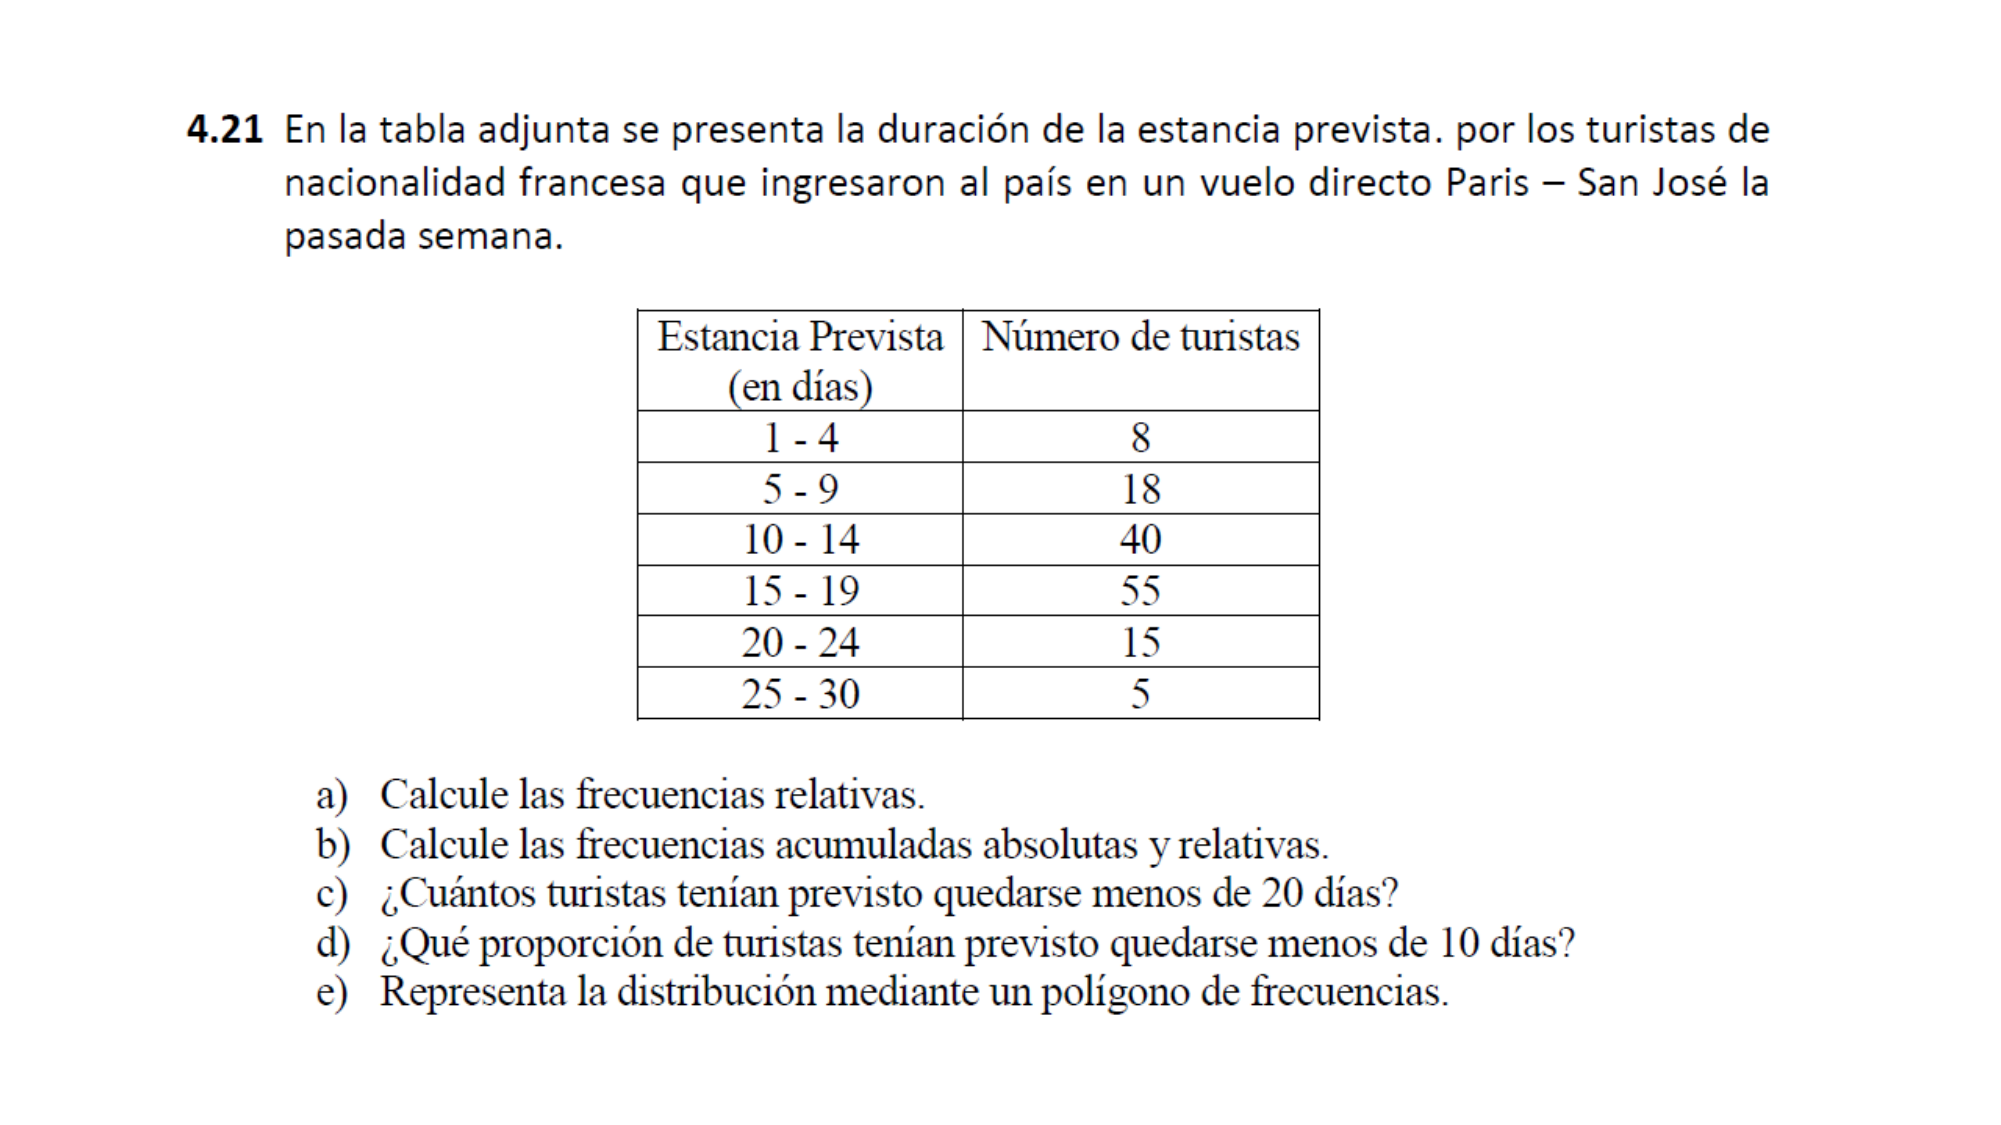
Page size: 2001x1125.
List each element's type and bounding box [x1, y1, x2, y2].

picture [154, 95, 1846, 1029]
